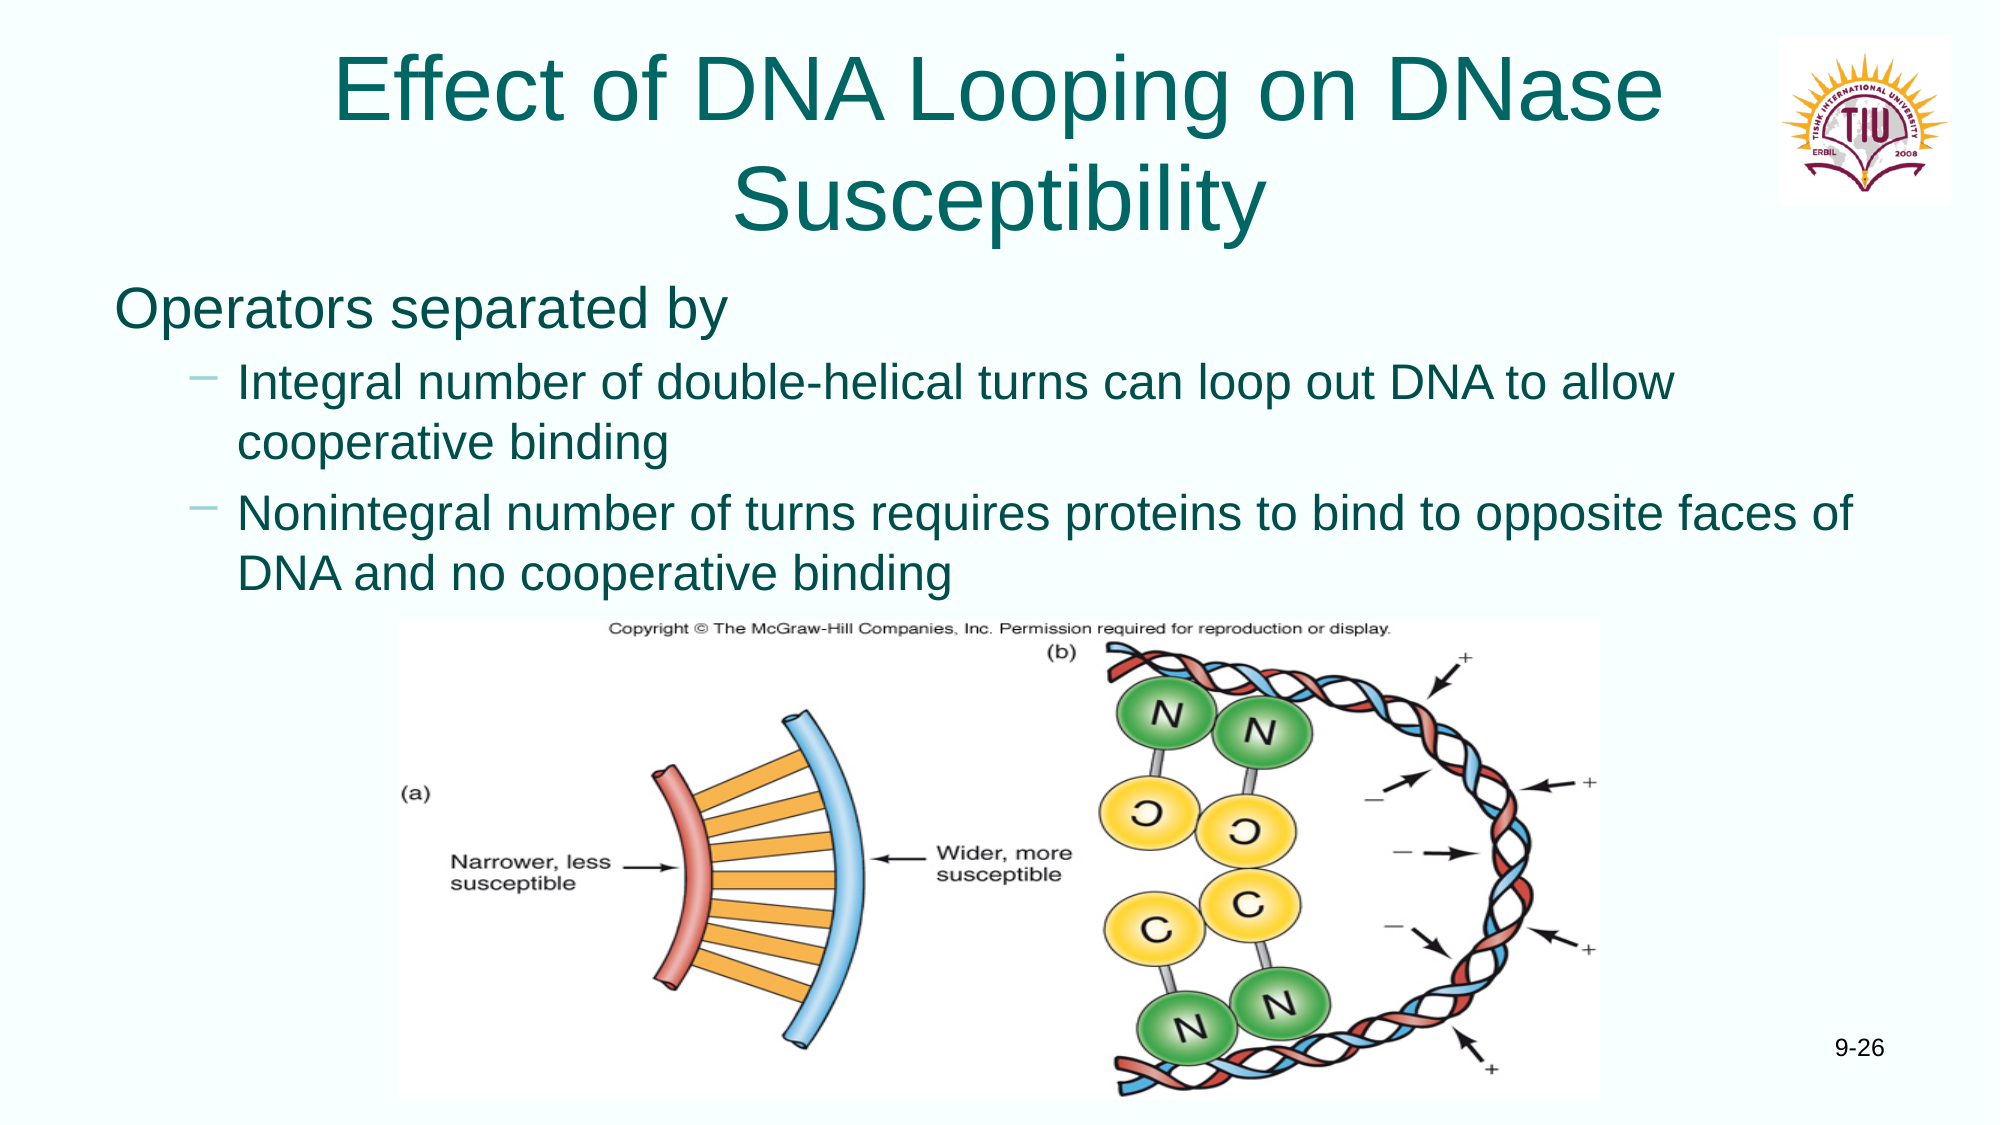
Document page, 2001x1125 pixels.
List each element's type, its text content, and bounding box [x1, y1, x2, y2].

slide_number 9-26 [1603, 1024, 1900, 1103]
list Operators separated by Integral number of double-helical turns can loop out DNA to allow cooperative binding Nonintegral number of turns requires proteins to bind to opposite faces of DNA and no cooperative binding [99, 262, 1900, 622]
picture [1778, 36, 1951, 207]
picture [399, 620, 1601, 1101]
title Effect of DNA Looping on DNase Susceptibility [99, 45, 1900, 233]
